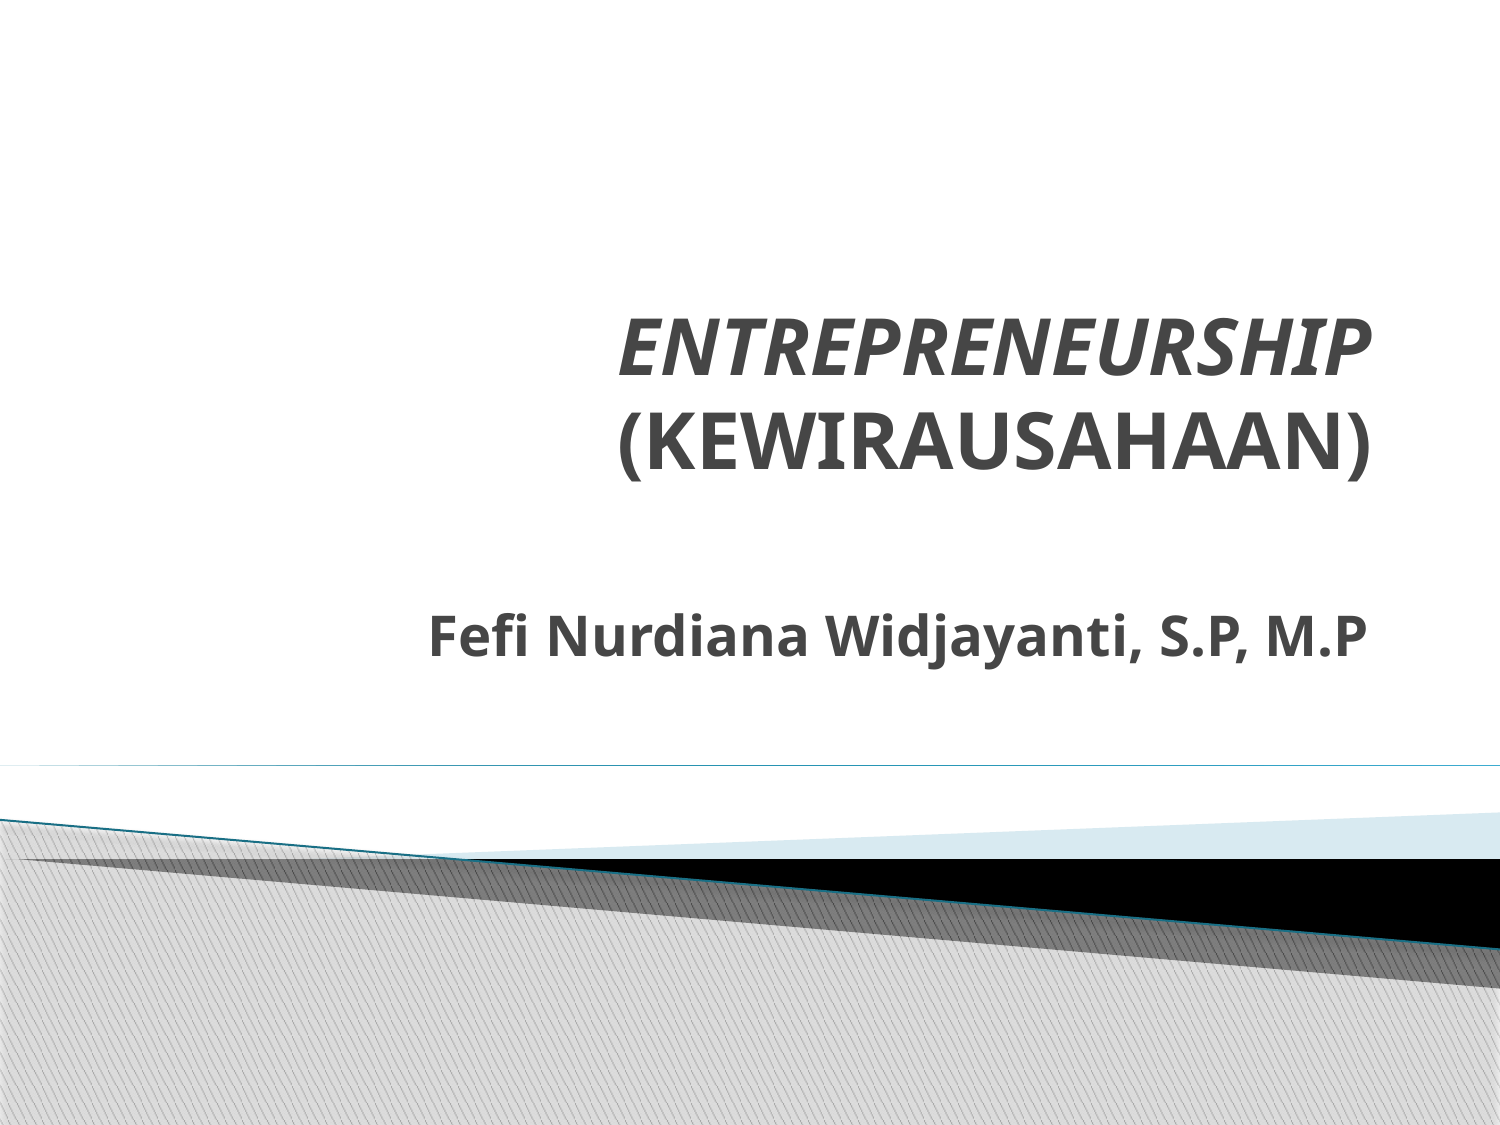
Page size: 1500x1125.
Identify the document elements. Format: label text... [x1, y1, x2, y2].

title ENTREPRENEURSHIP (KEWIRAUSAHAAN) [112, 287, 1388, 588]
subtitle Fefi Nurdiana Widjayanti, S.P, M.P [112, 592, 1388, 790]
picture [5, 859, 1500, 989]
